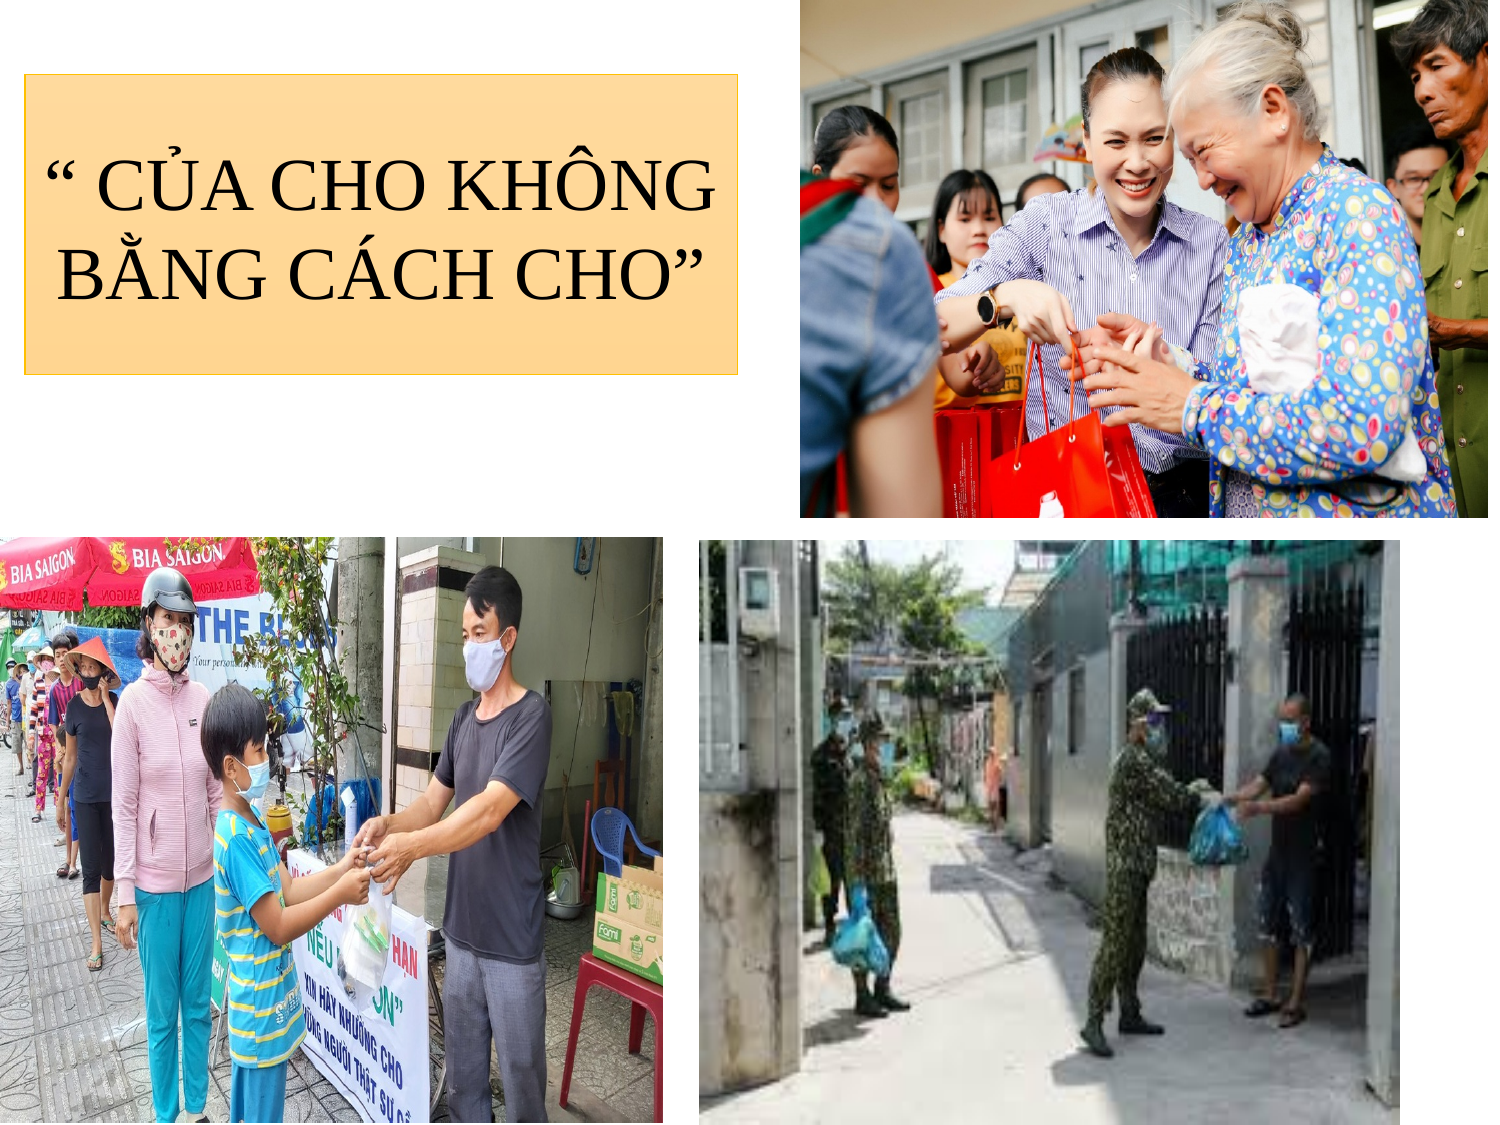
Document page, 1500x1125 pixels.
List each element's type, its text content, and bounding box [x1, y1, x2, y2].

picture [0, 537, 663, 1123]
text_box “ CỦA CHO KHÔNG BẰNG CÁCH CHO” [24, 74, 738, 375]
picture [799, 0, 1488, 518]
picture [699, 540, 1400, 1125]
